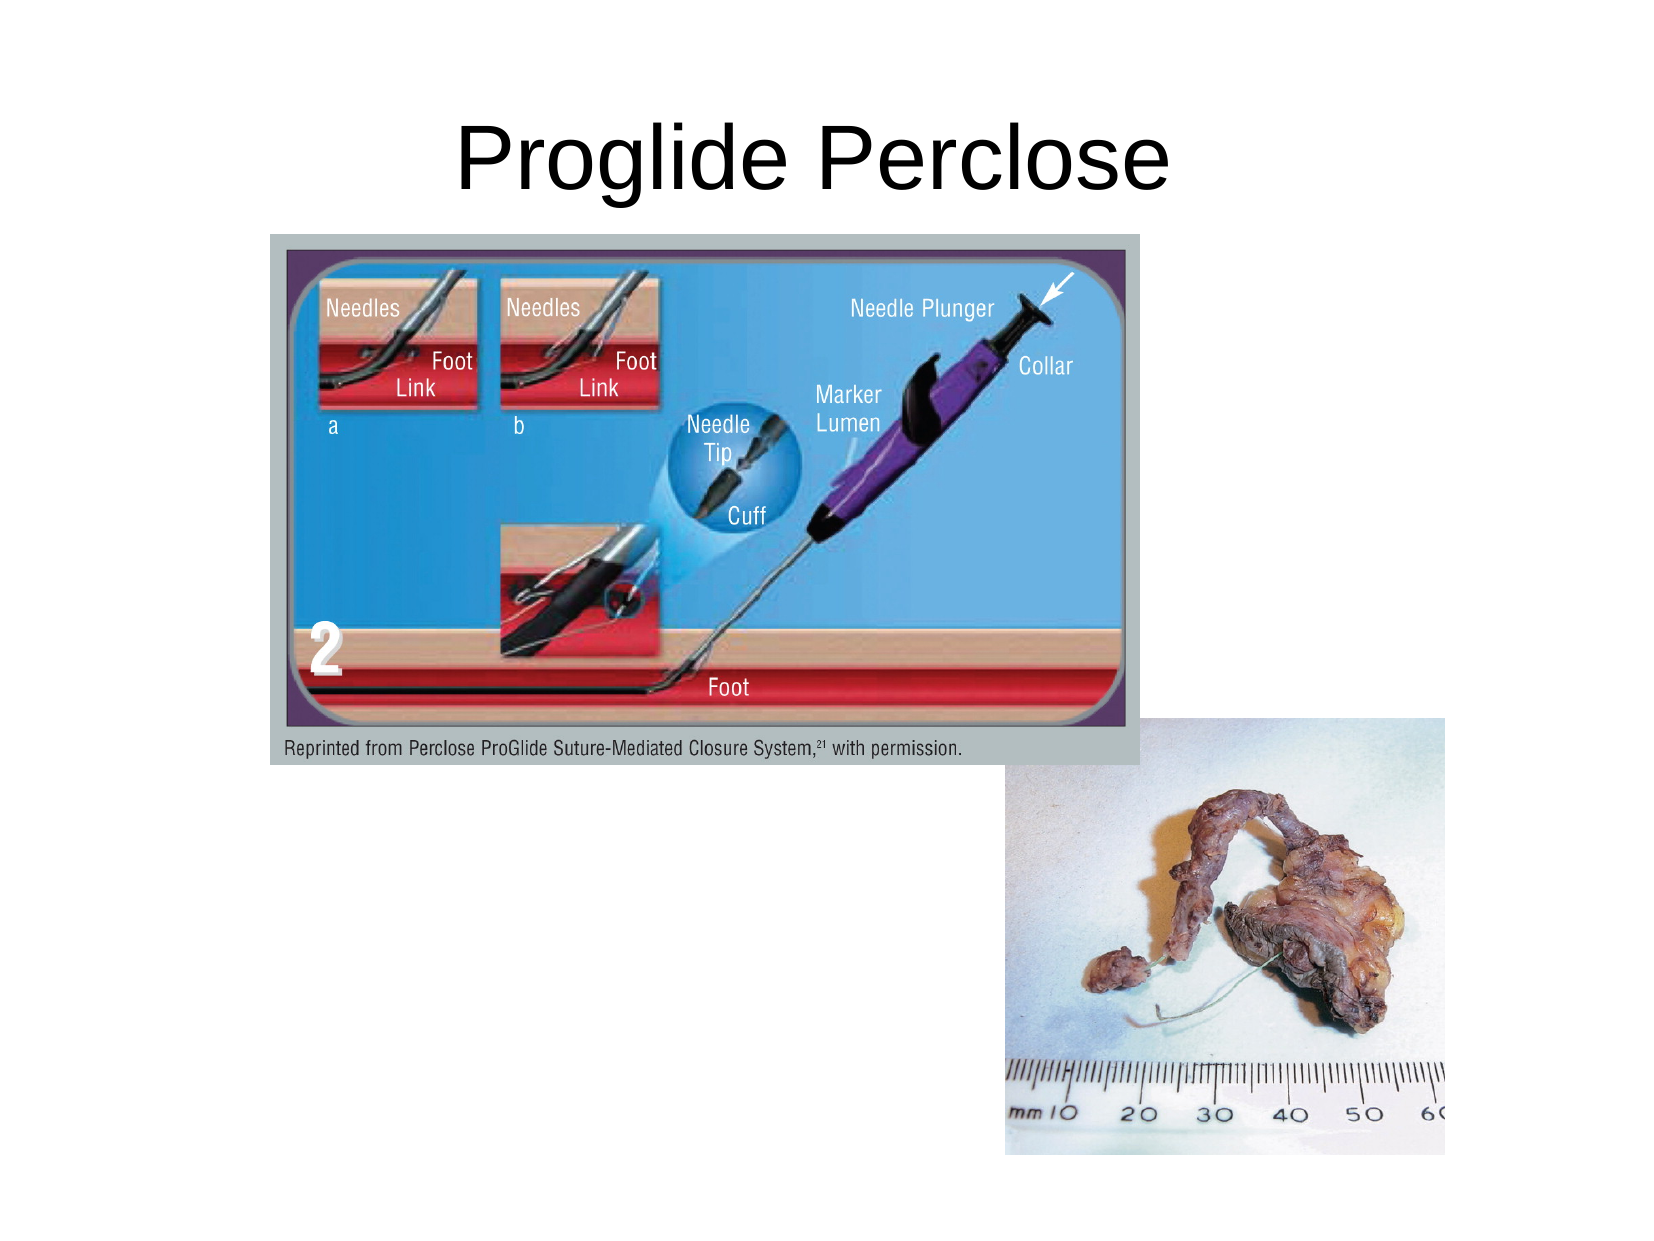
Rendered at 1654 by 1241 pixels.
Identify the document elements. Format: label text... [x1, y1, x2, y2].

picture [269, 234, 1445, 1156]
text_box Proglide Perclose [82, 49, 1571, 257]
